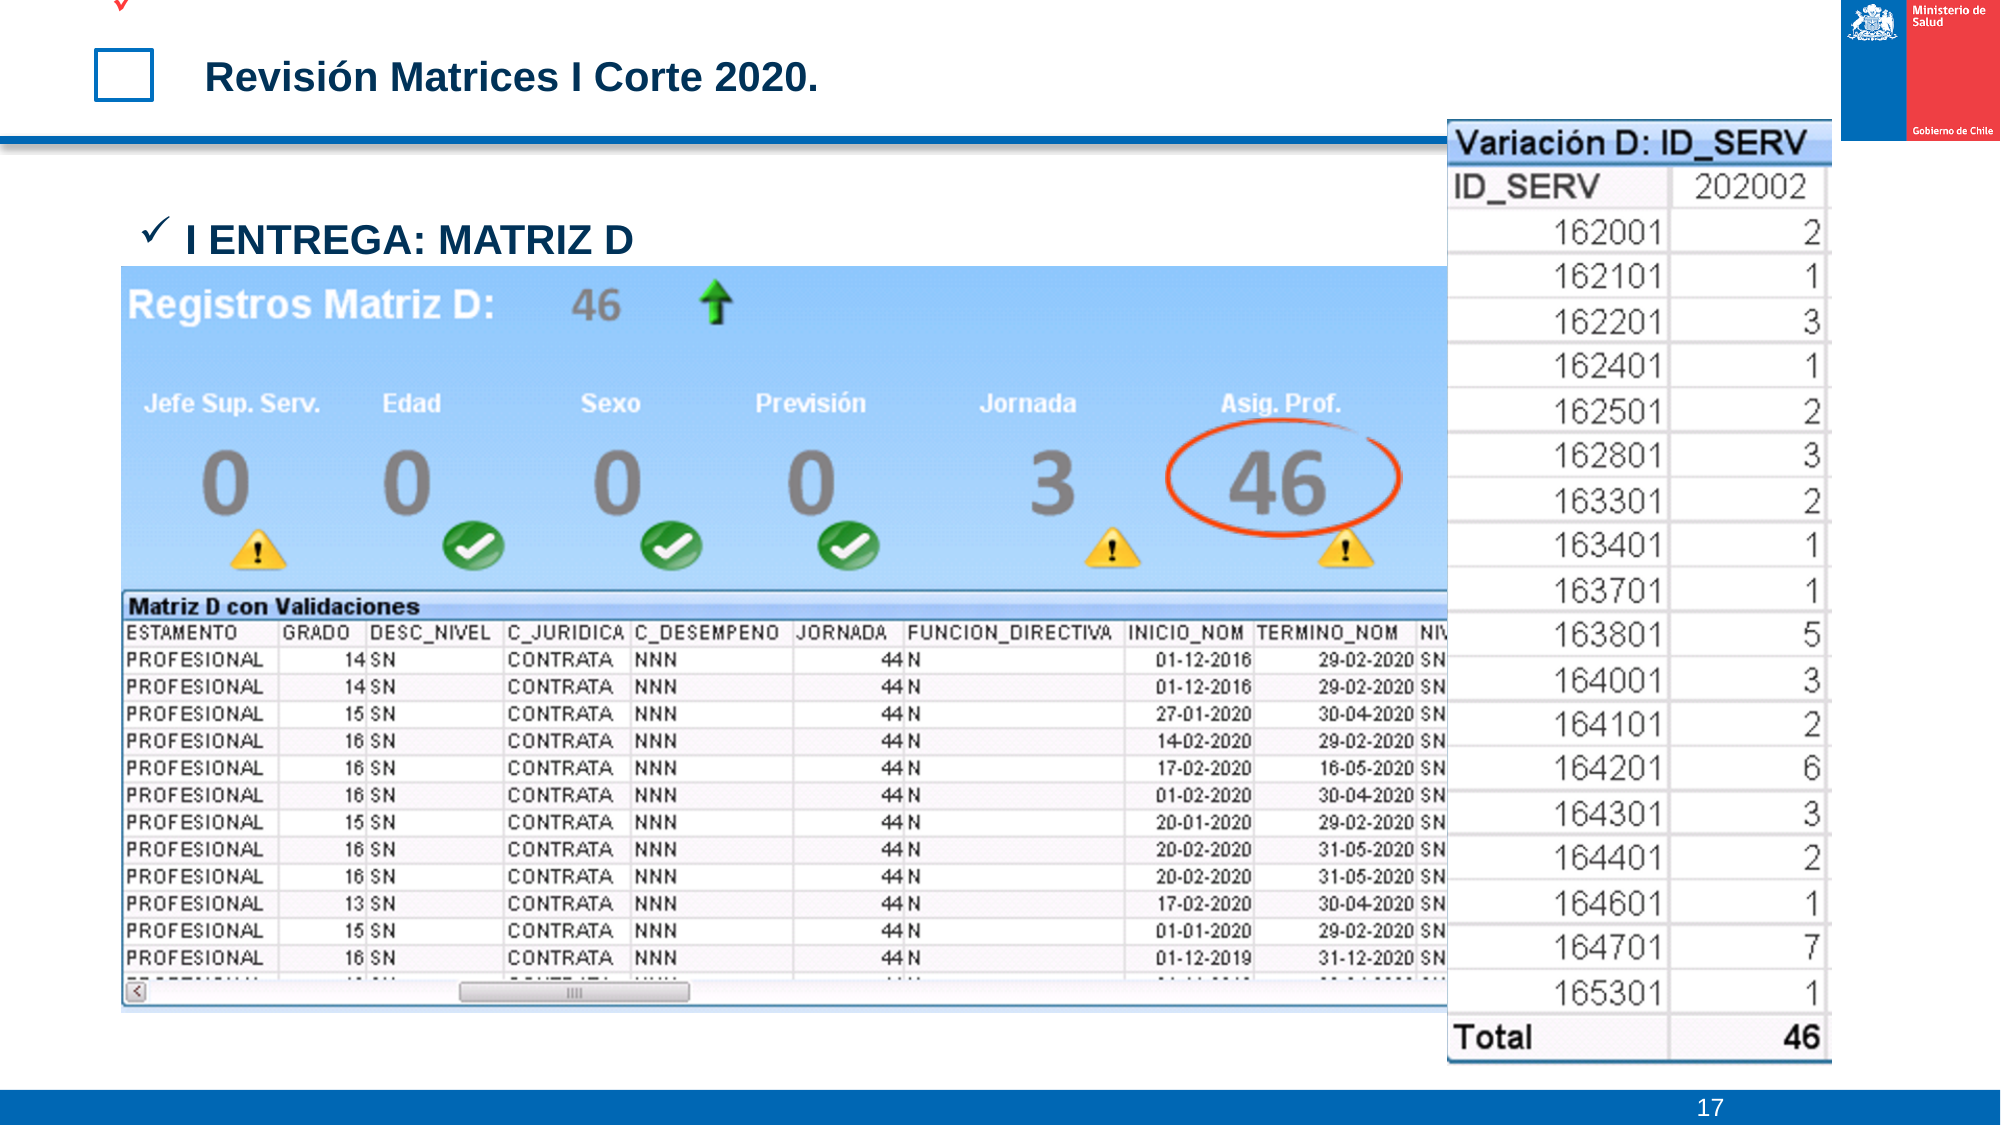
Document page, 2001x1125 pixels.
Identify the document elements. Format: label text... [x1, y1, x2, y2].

picture [121, 118, 1832, 1066]
picture [1841, 0, 2000, 141]
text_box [95, 24, 152, 126]
text_box I ENTREGA: MATRIZ D En general la matriz posee muy pocos errores de consistencia y formato. [56, 205, 1055, 371]
slide_number 17 [1688, 1083, 1735, 1125]
title Revisión Matrices I Corte 2020. [204, 49, 1697, 101]
